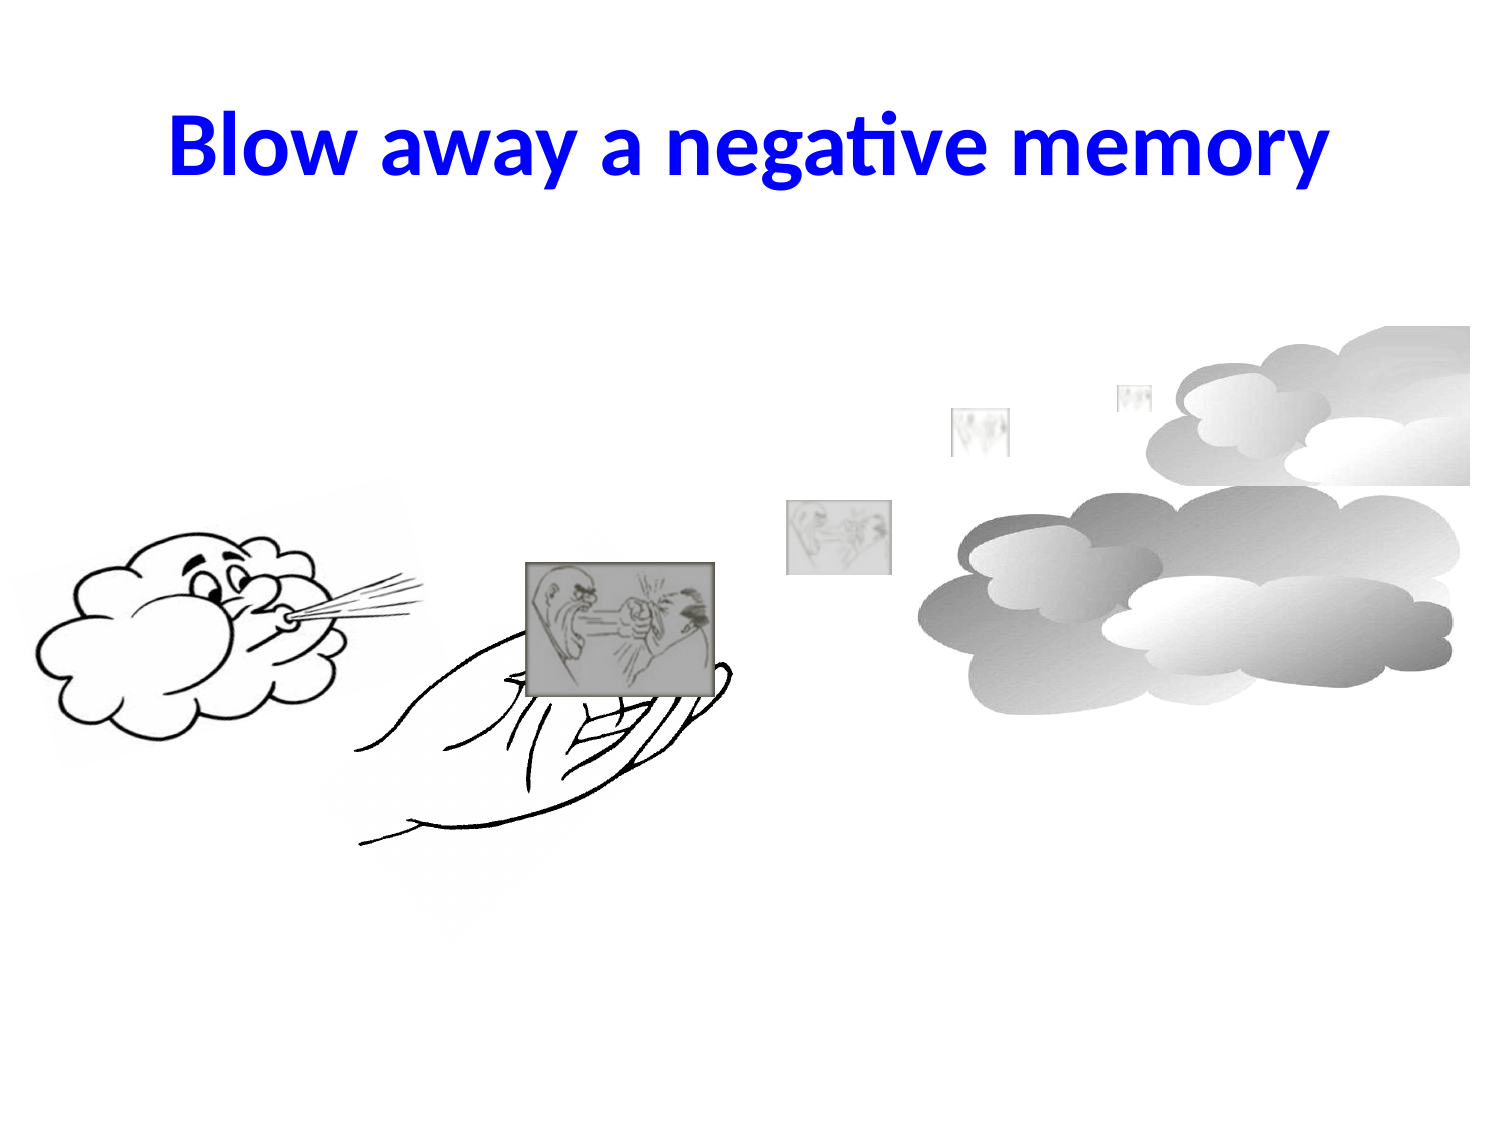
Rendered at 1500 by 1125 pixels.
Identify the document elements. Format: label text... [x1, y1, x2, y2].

picture [785, 326, 1500, 722]
text_box [434, 556, 582, 619]
title Blow away a negative memory [75, 45, 1425, 233]
picture [11, 475, 723, 842]
picture [950, 408, 1010, 457]
